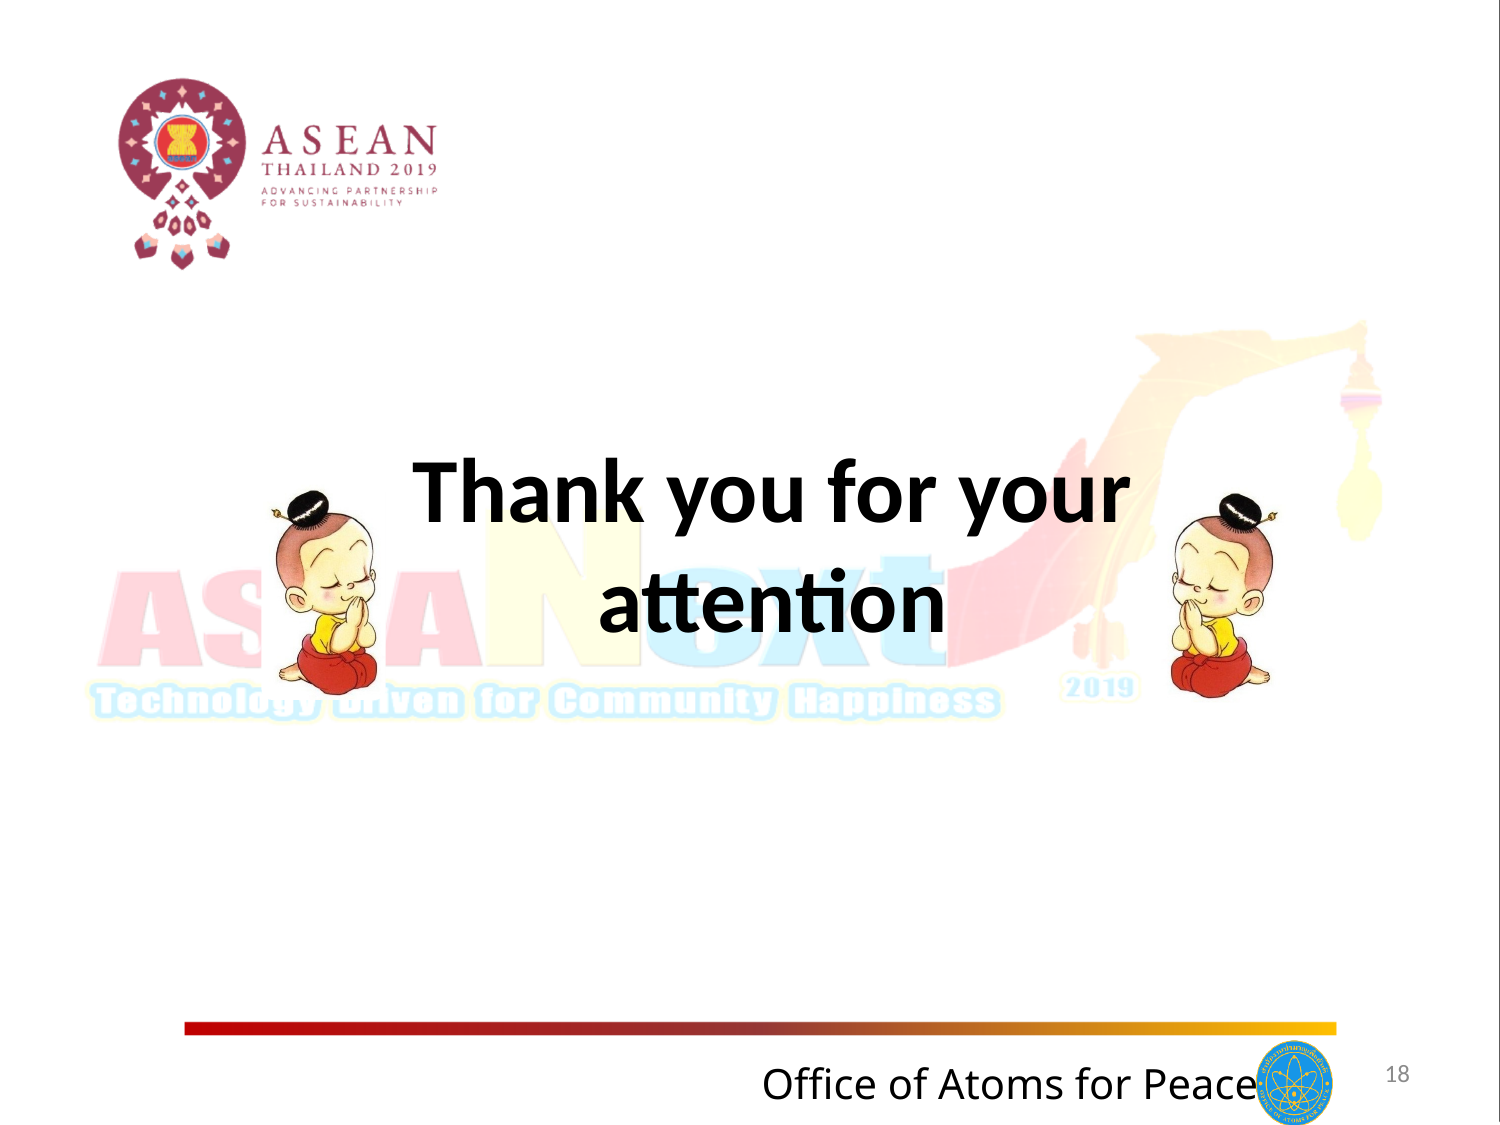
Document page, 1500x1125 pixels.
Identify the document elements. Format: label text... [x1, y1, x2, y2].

picture [0, 0, 1500, 1125]
title Thank you for your attention [361, 385, 1184, 696]
slide_number 18 [1341, 1042, 1425, 1103]
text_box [769, 1037, 1338, 1125]
